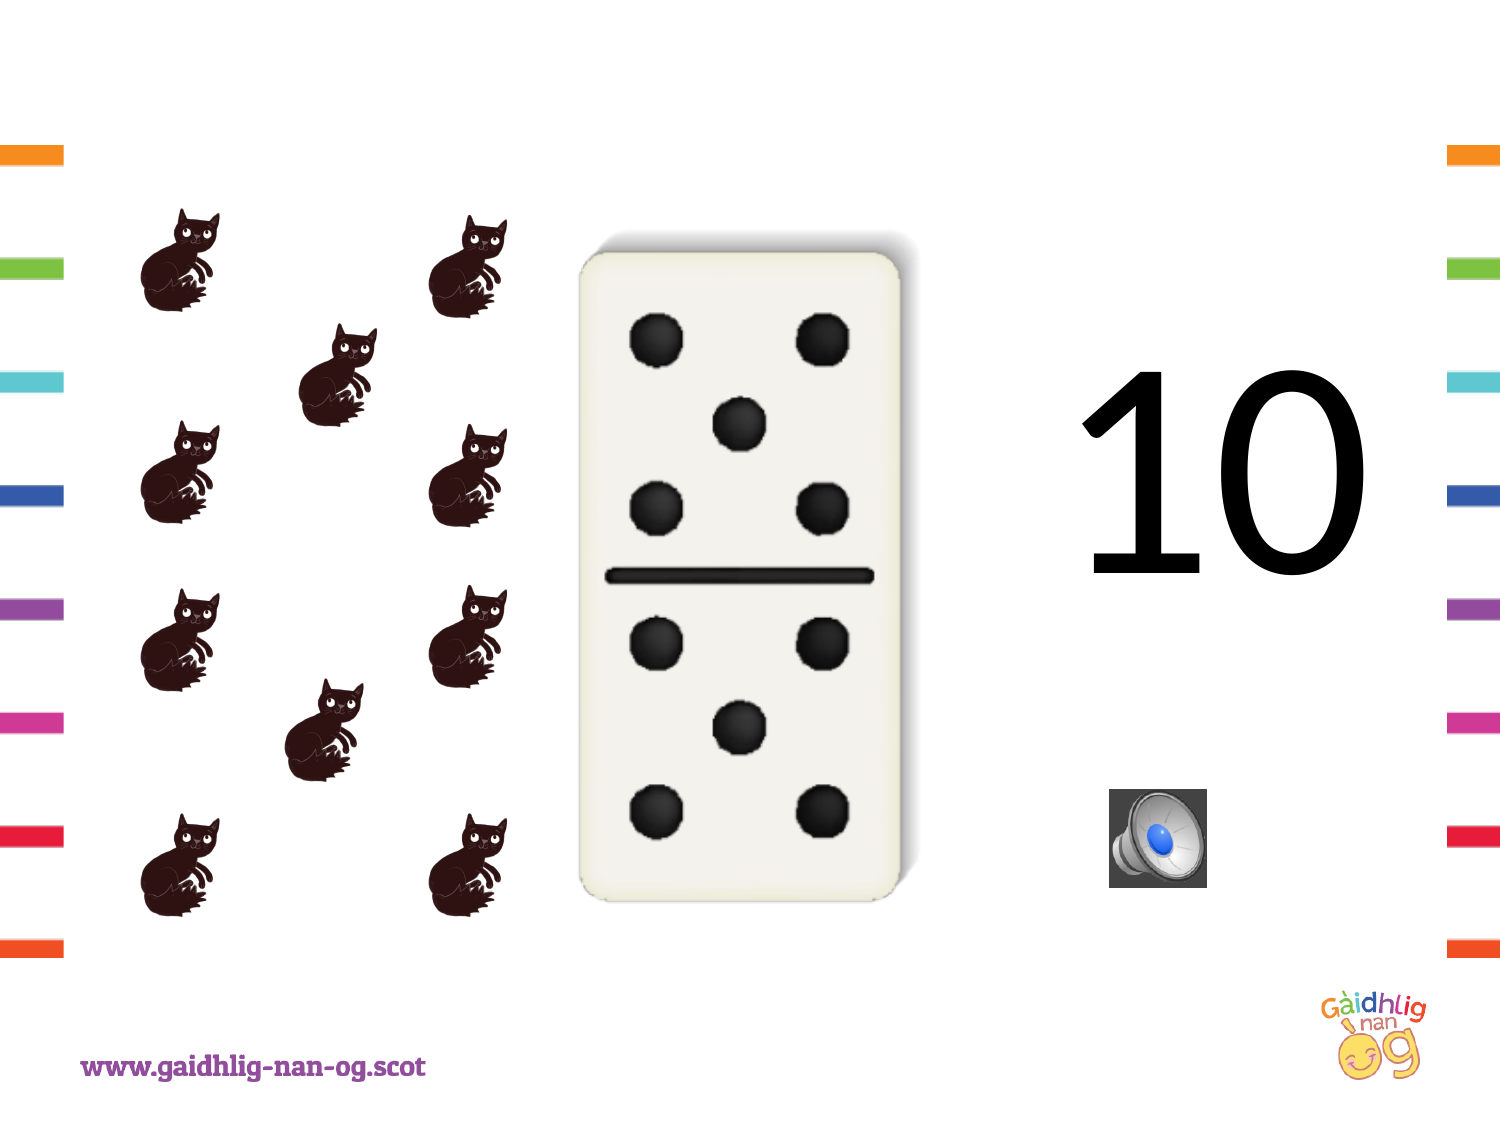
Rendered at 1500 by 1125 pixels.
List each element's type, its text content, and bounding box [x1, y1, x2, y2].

picture [1108, 788, 1209, 889]
picture [63, 132, 1437, 1093]
picture [114, 813, 234, 954]
picture [258, 678, 378, 819]
picture [114, 588, 234, 730]
picture [114, 208, 234, 349]
picture [272, 323, 392, 464]
picture [114, 420, 234, 561]
text_box 10 [1040, 227, 1387, 644]
